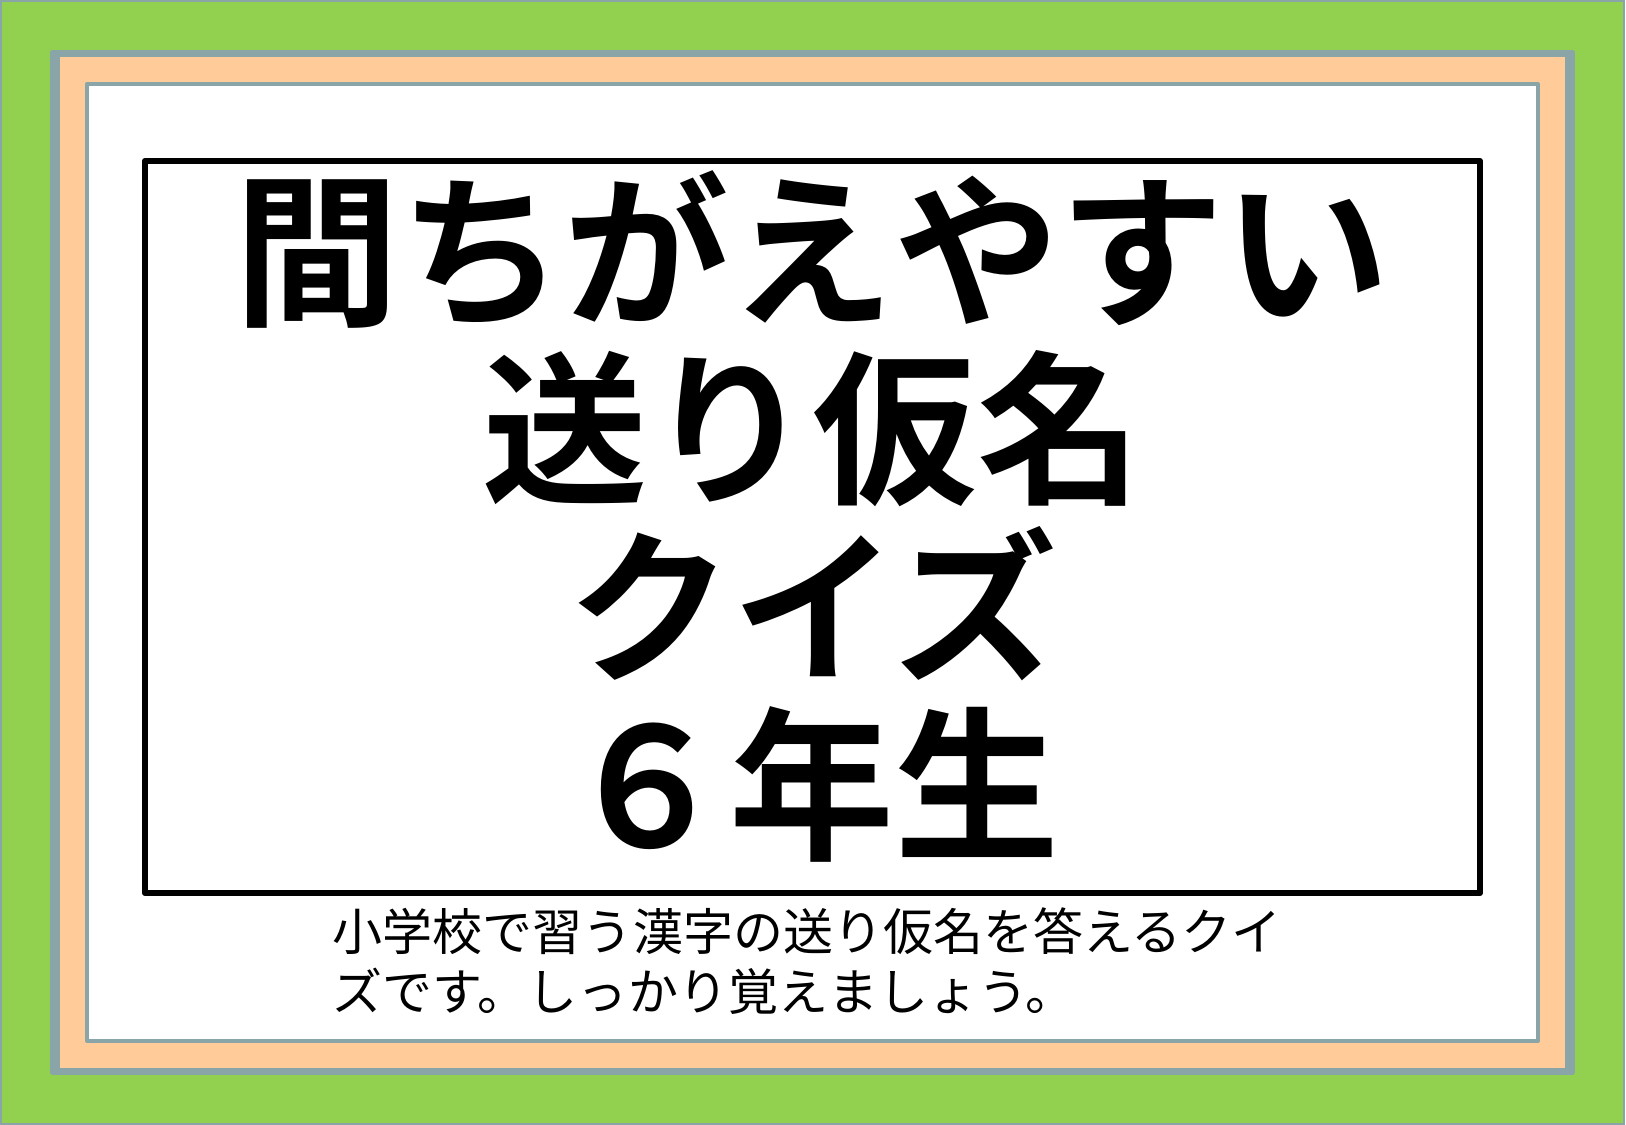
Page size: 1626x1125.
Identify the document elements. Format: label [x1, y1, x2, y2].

text_box [0, 0, 1625, 1125]
